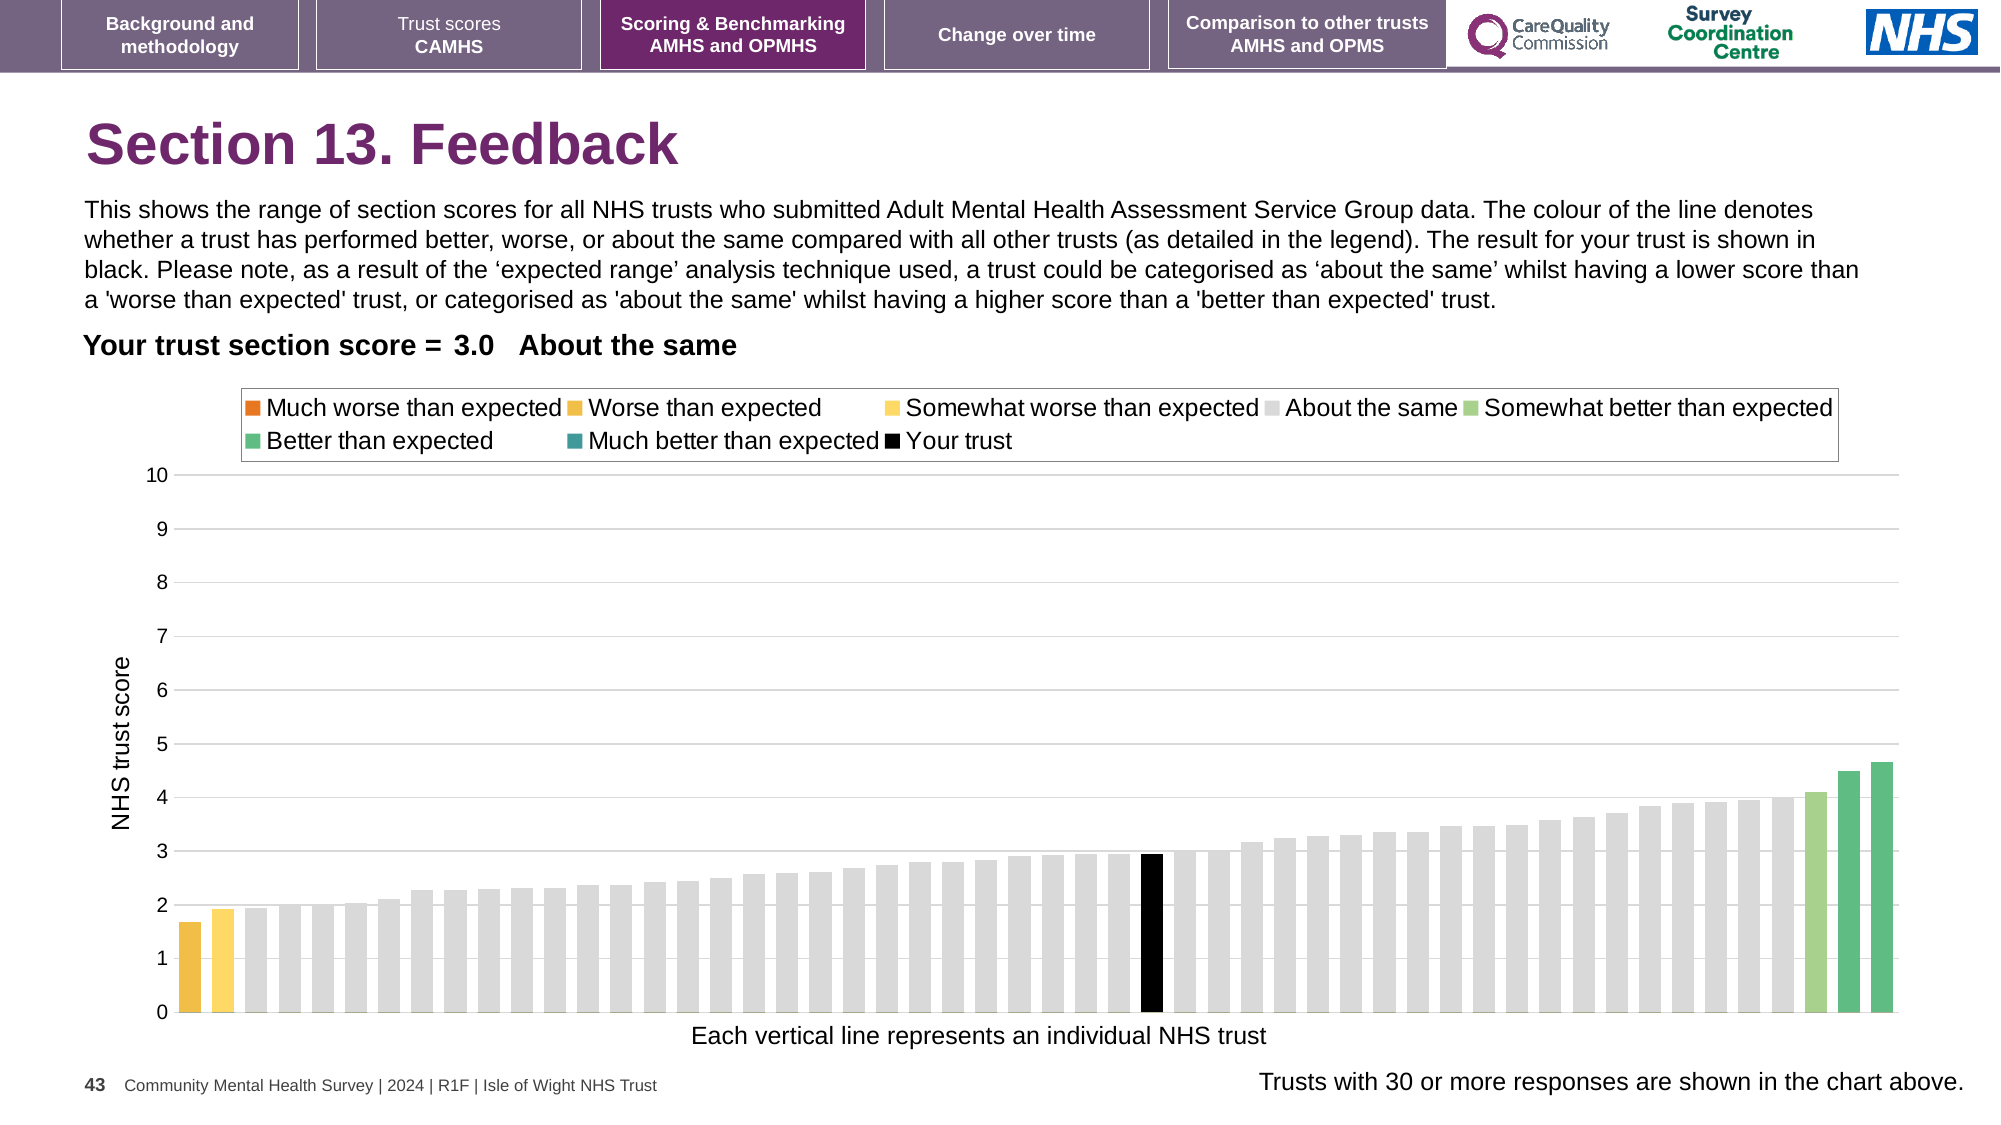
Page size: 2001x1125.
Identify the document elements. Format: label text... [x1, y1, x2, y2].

table_header 3.0 [448, 323, 518, 369]
text_box Trusts with 30 or more responses are shown in the chart above. [1244, 1057, 2000, 1103]
table_header Your trust section score = [53, 323, 448, 370]
table_header About the same [518, 323, 1807, 369]
chart [99, 369, 1923, 1036]
text_box This shows the range of section scores for all NHS trusts who submitted Adult Mental Health Assessment Service Group data. The colour of the line denotes whether a trust has performed better, worse, or about the same compared with all other trusts (as detailed in the legend). The result for your trust is shown in black. Please note, as a result of the ‘expected range’ analysis technique used, a trust could be categorised as ‘about the same’ whilst having a lower score than a 'worse than expected' trust, or categorised as 'about the same' whilst having a higher score than a 'better than expected' trust. [69, 186, 1890, 321]
picture [1866, 9, 1978, 55]
picture [1666, 3, 1794, 61]
text_box 43 [84, 1065, 122, 1125]
text_box Section 13. Feedback [72, 99, 1621, 185]
picture [1467, 13, 1610, 59]
text_box Each vertical line represents an individual NHS trust [676, 1036, 1283, 1058]
